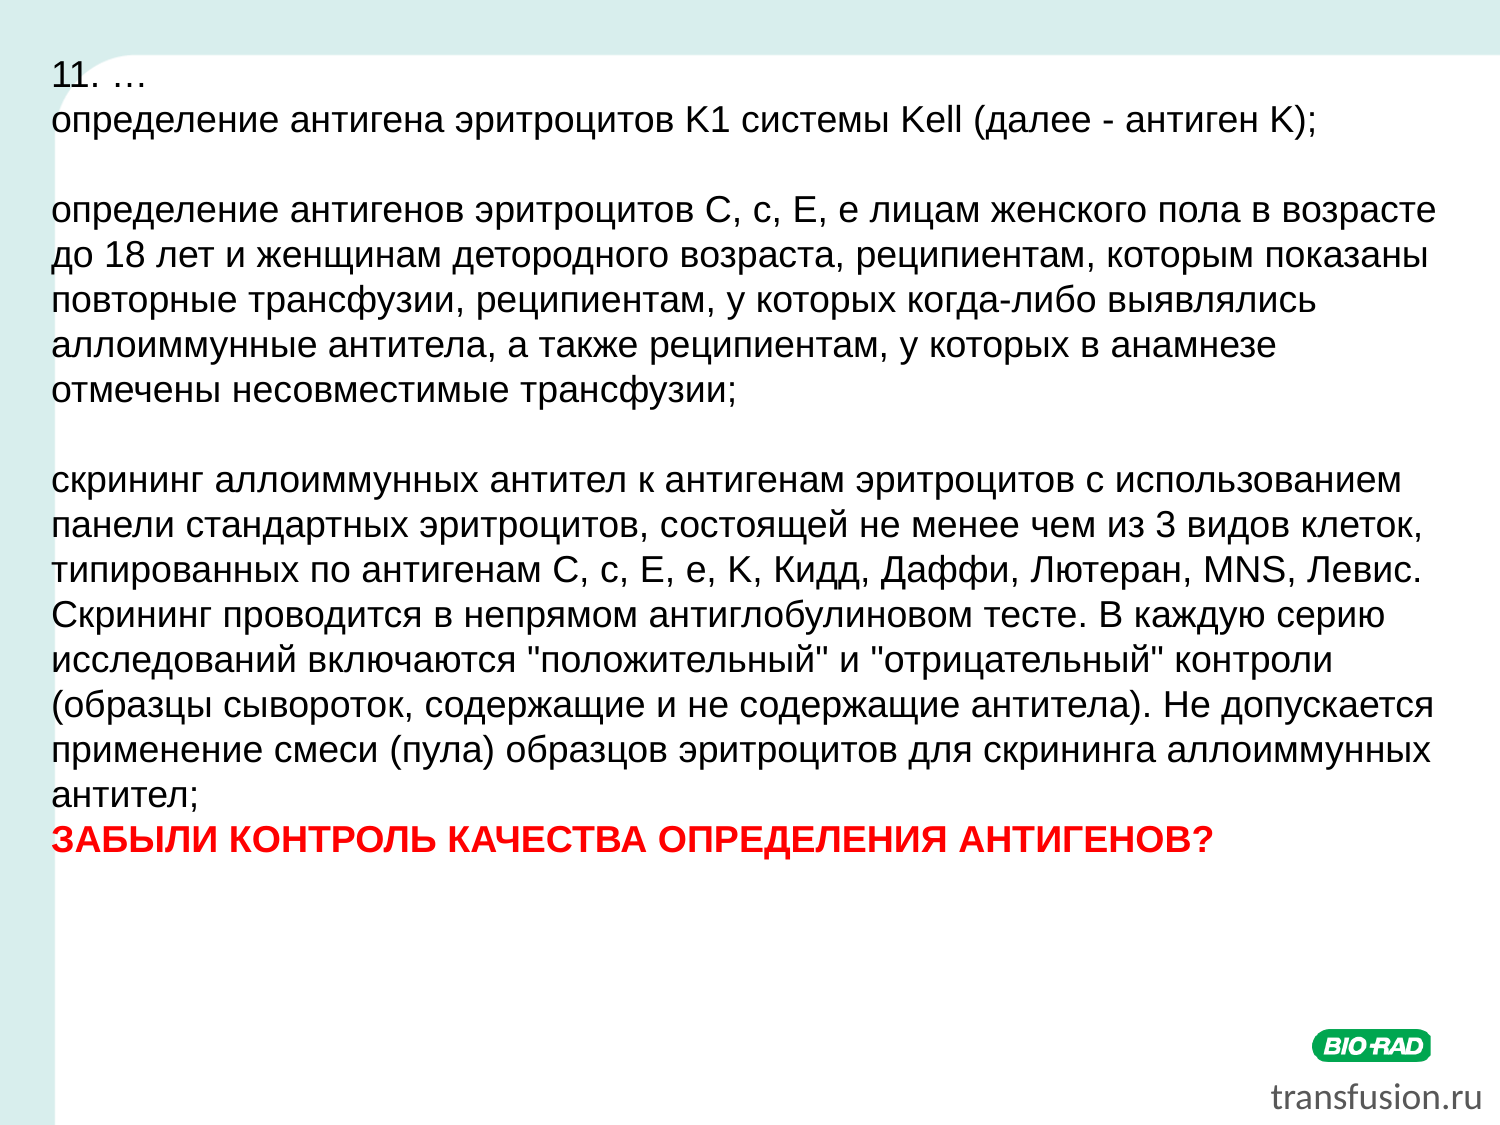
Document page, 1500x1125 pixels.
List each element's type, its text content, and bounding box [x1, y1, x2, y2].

picture [0, 0, 1500, 1125]
text_box transfusion.ru [1255, 1064, 1499, 1125]
text_box 11. … определение антигена эритроцитов K1 системы Kell (далее - антиген K); определение антигенов эритроцитов C, c, E, e лицам женского пола в возрасте до 18 лет и женщинам детородного возраста, реципиентам, которым показаны повторные трансфузии, реципиентам, у которых когда-либо выявлялись аллоиммунные антитела, а также реципиентам, у которых в анамнезе отмечены несовместимые трансфузии; скрининг аллоиммунных антител к антигенам эритроцитов с использованием панели стандартных эритроцитов, состоящей не менее чем из 3 видов клеток, типированных по антигенам C, c, E, e, K, Кидд, Даффи, Лютеран, MNS, Левис. Скрининг проводится в непрямом антиглобулиновом тесте. В каждую серию исследований включаются "положительный" и "отрицательный" контроли (образцы сывороток, содержащие и не содержащие антитела). Не допускается применение смеси (пула) образцов эритроцитов для скрининга аллоиммунных антител; ЗАБЫЛИ КОНТРОЛЬ КАЧЕСТВА ОПРЕДЕЛЕНИЯ АНТИГЕНОВ? [36, 42, 1466, 868]
